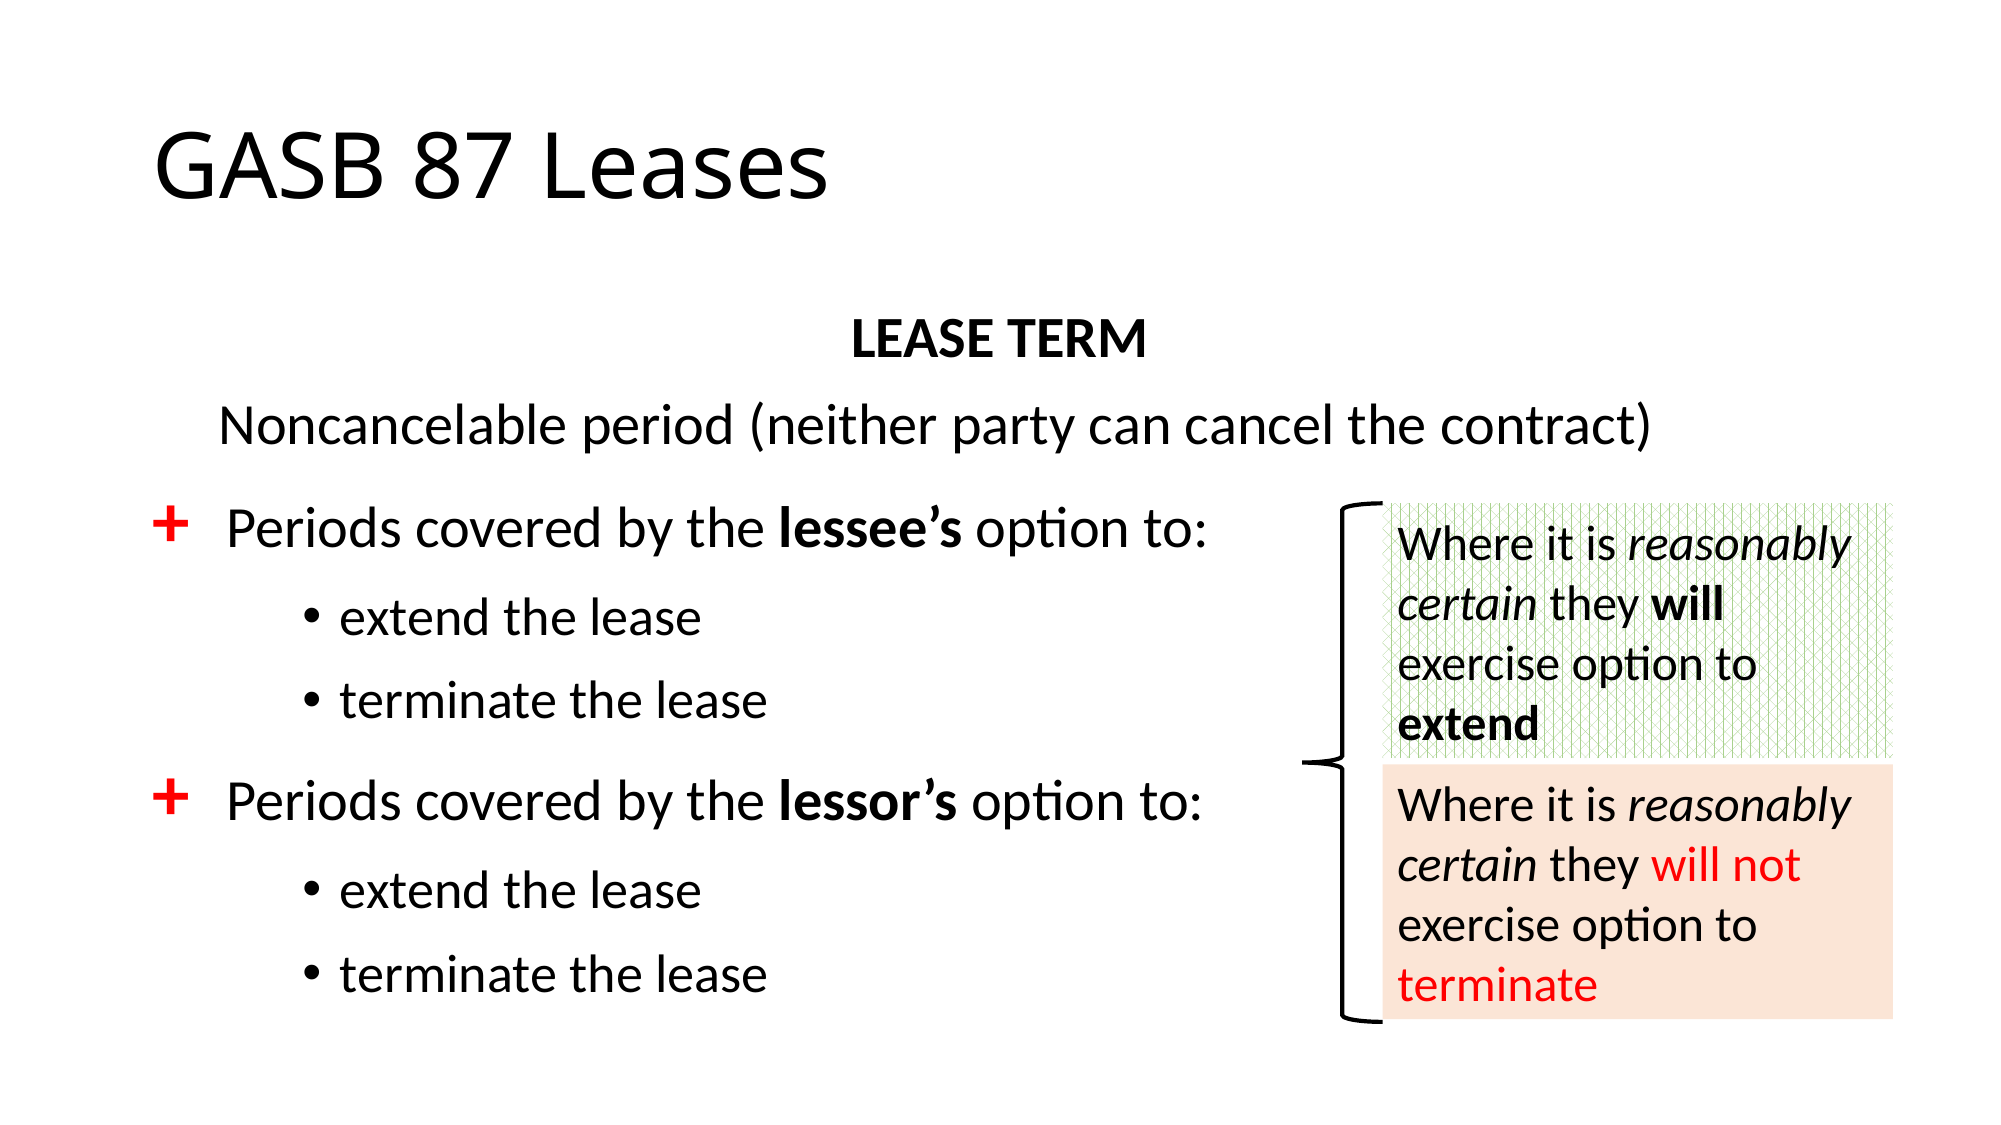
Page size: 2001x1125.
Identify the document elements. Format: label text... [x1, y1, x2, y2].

title GASB 87 Leases [137, 59, 1863, 278]
text_box Where it is reasonably certain they will not exercise option to terminate [1383, 764, 1893, 1020]
text_box Where it is reasonably certain they will exercise option to extend [1383, 503, 1893, 758]
text_box [1302, 502, 1383, 1023]
list LEASE TERM Noncancelable period (neither party can cancel the contract) + Periods covered by the lessee’s option to: extend the lease terminate the lease + Periods covered by the lessor’s option to: extend the lease terminate the lease [137, 299, 1863, 1096]
